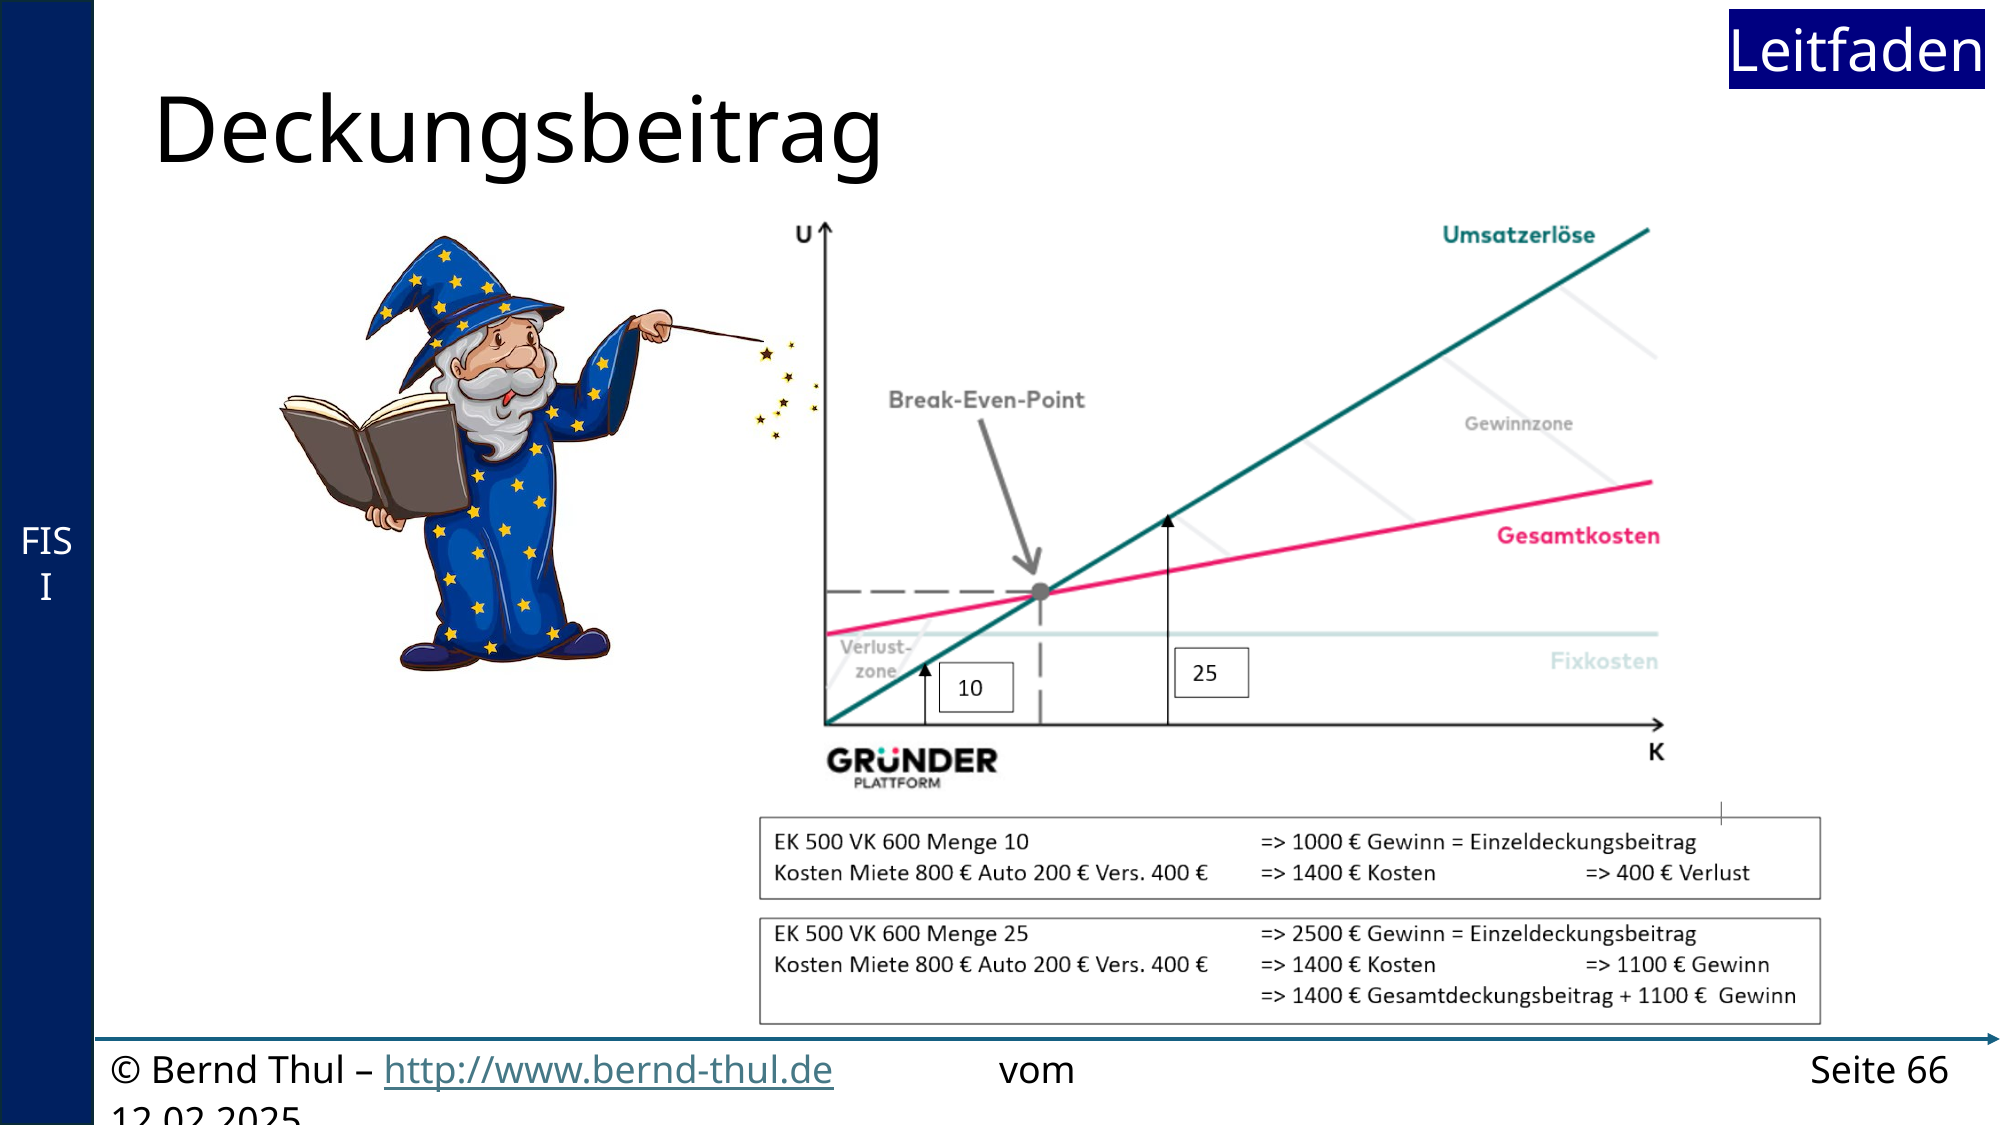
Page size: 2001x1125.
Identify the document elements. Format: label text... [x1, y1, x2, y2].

title Deckungsbeitrag [137, 59, 1863, 205]
picture [262, 204, 1825, 1033]
